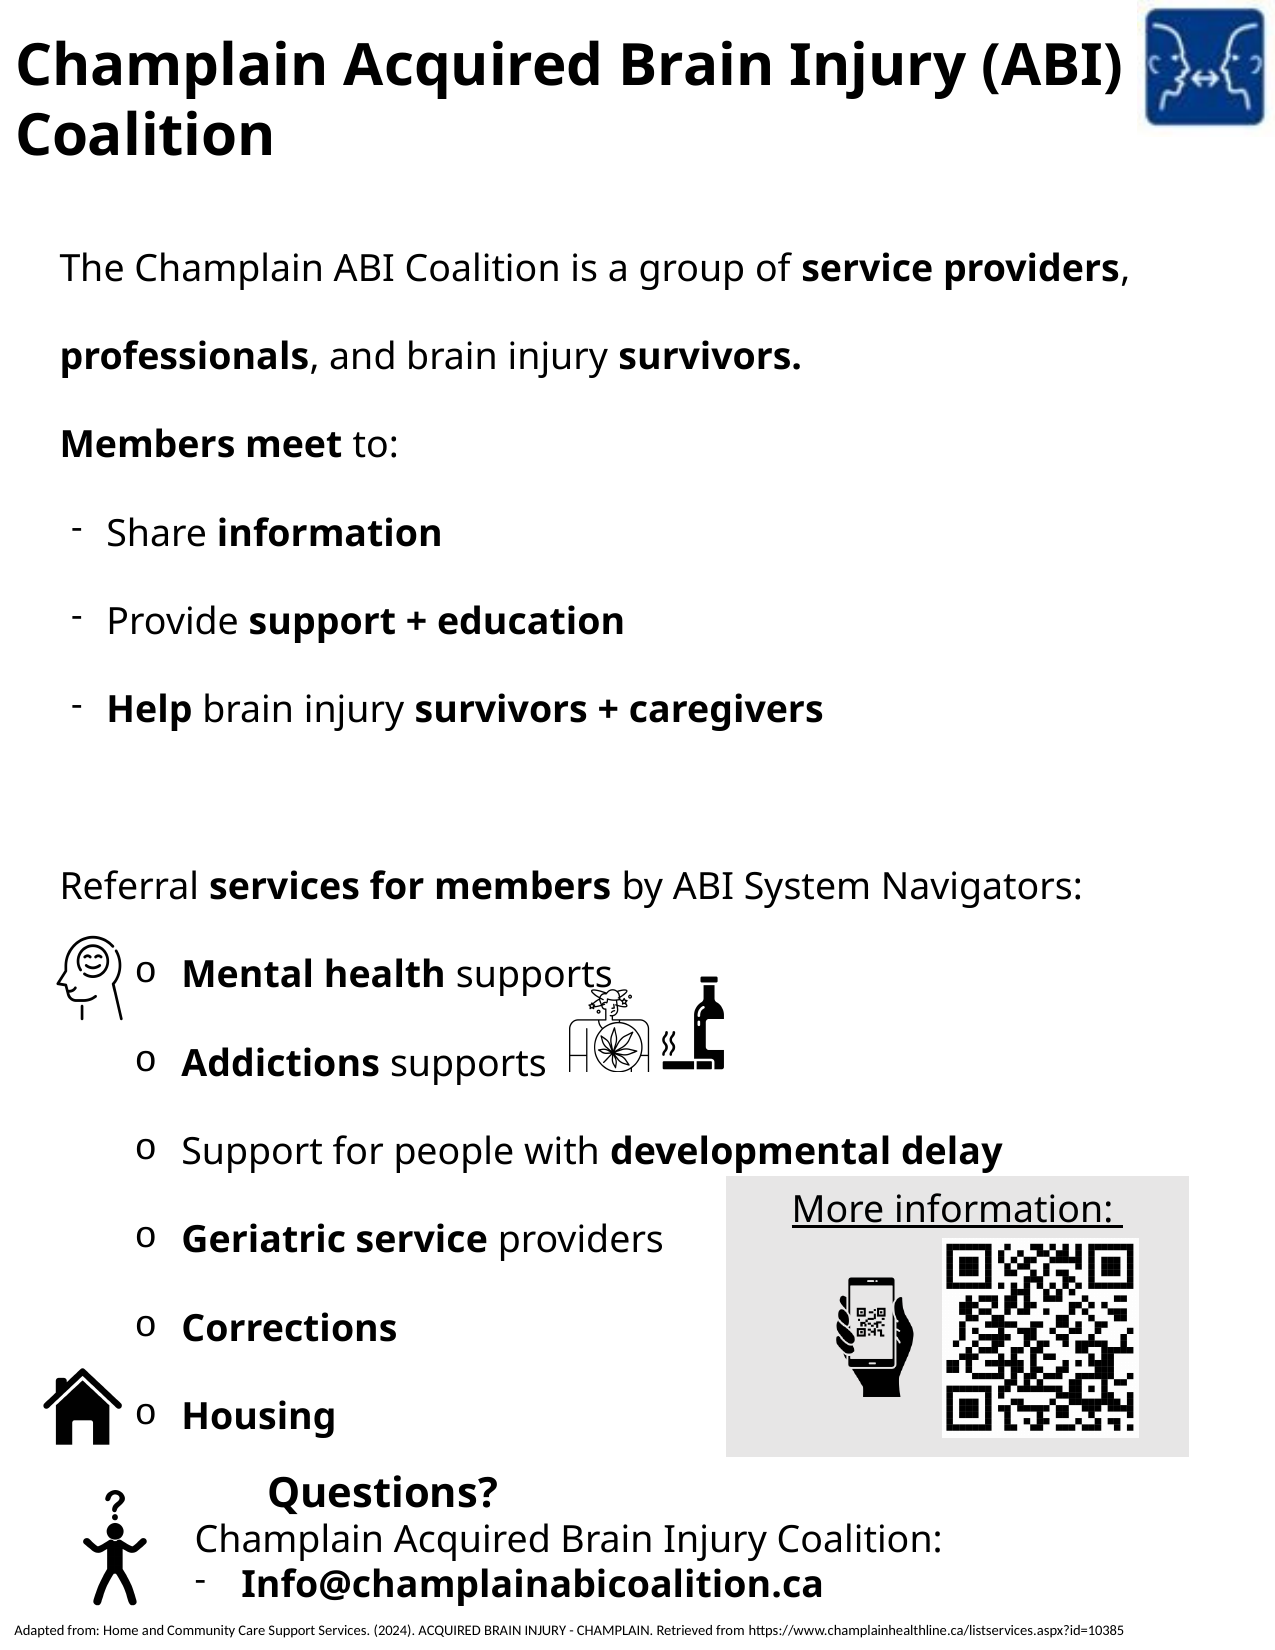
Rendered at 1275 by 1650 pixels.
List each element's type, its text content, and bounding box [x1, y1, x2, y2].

picture [559, 974, 750, 1073]
picture [23, 1353, 142, 1453]
text_box ​ Questions? Champlain Acquired Brain Injury Coalition: Info@champlainabicoalition.ca [207, 1457, 1252, 1613]
table_header More information: [726, 1176, 1189, 1457]
picture [807, 1238, 1139, 1438]
text_box Adapted from: Home and Community Care Support Services. (2024). ACQUIRED BRAIN INJURY - CHAMPLAIN. Retrieved from https://www.champlainhealthline.ca/listservices.aspx?id=10385 [0, 1613, 1275, 1647]
picture [22, 1456, 207, 1639]
text_box The Champlain ABI Coalition is a group of service providers, professionals, and brain injury survivors. Members meet to: Share information Provide support + education Help brain injury survivors + caregivers Referral services for members by ABI System Navigators: Mental health supports Addictions supports Support for people with developmental delay Geriatric service providers Corrections Housing [44, 213, 1227, 1457]
picture [41, 933, 142, 1023]
picture [1137, 0, 1275, 137]
text_box Champlain Acquired Brain Injury (ABI) Coalition [0, 19, 1169, 175]
